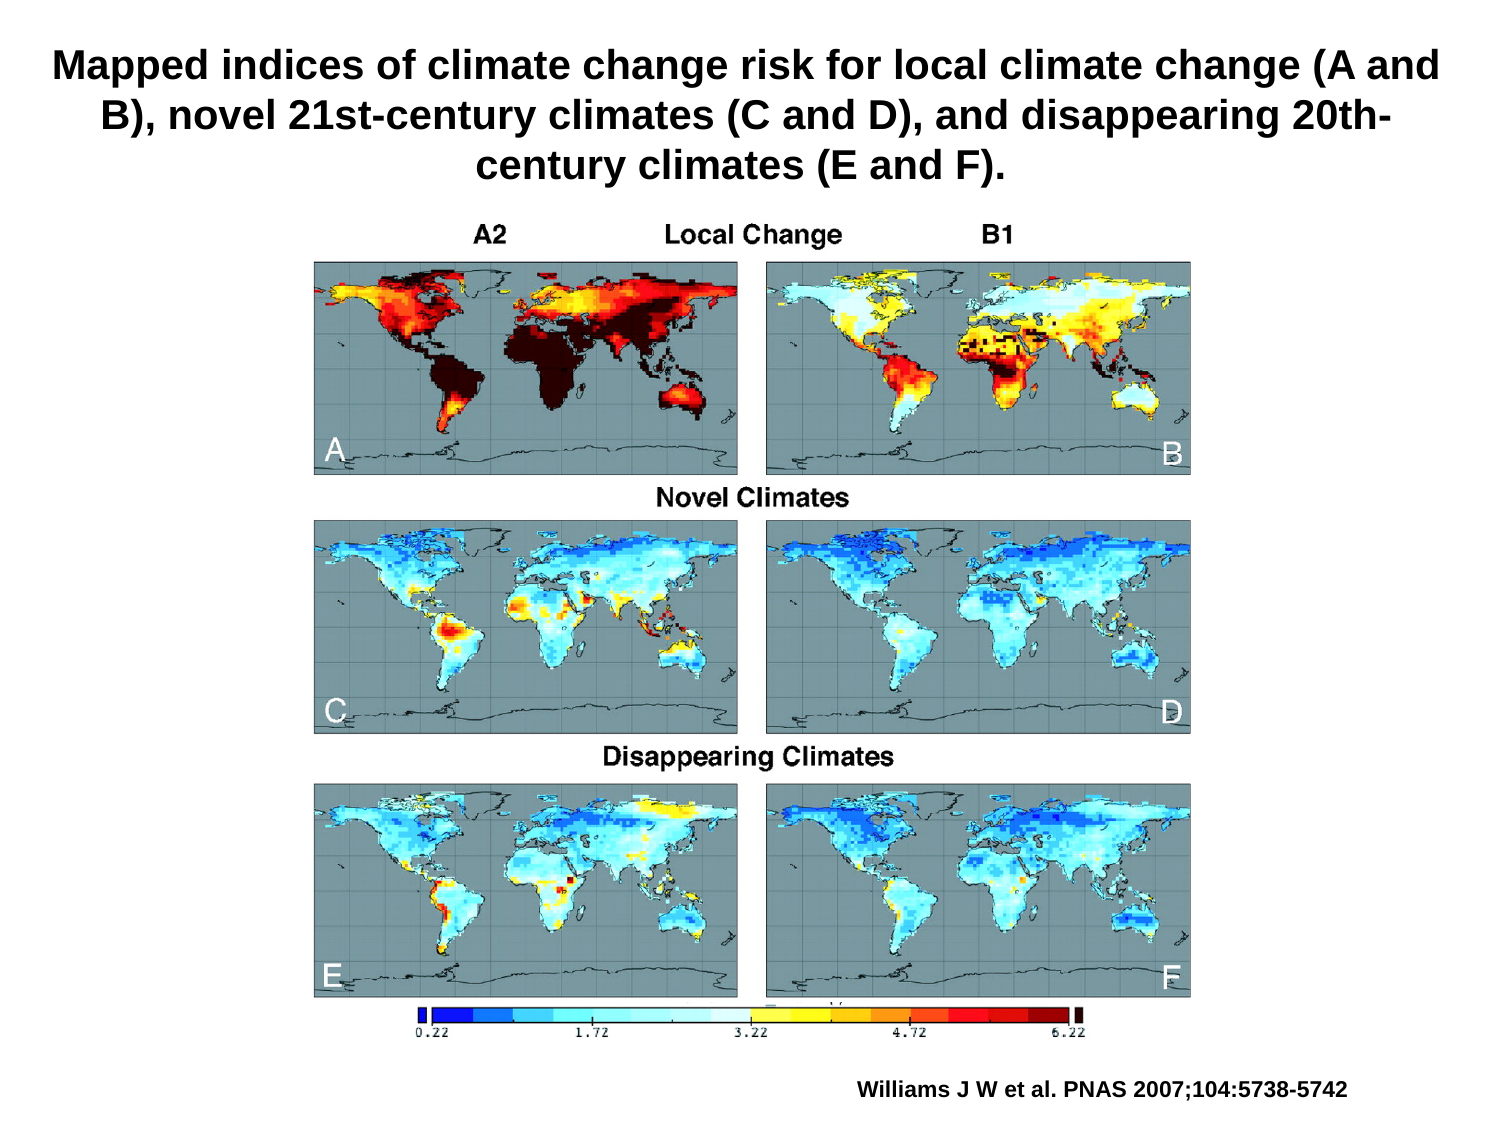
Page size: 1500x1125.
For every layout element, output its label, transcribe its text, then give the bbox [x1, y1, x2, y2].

picture [312, 222, 1191, 1038]
text_box Williams J W et al. PNAS 2007;104:5738-5742 [857, 1074, 1500, 1113]
text_box Mapped indices of climate change risk for local climate change (A and B), novel 21st-century climates (C and D), and disappearing 20th-century climates (E and F). [49, 37, 1444, 106]
